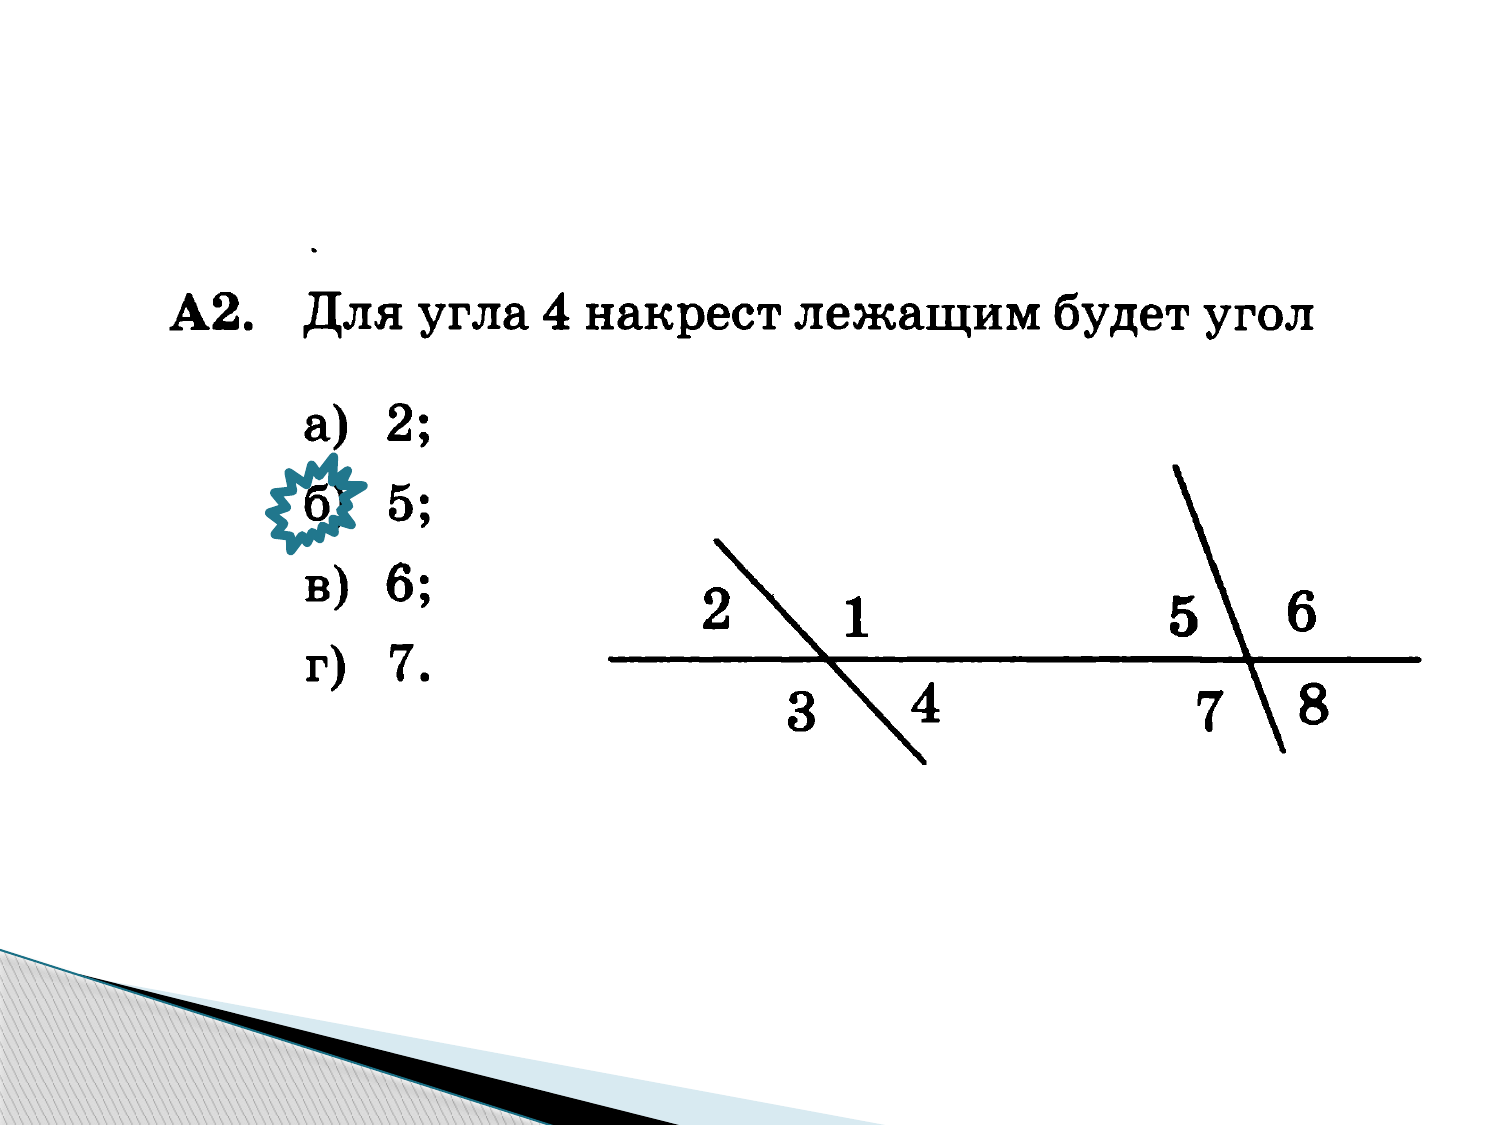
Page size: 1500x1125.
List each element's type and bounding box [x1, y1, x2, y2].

picture [590, 433, 1475, 774]
list [144, 242, 1356, 715]
